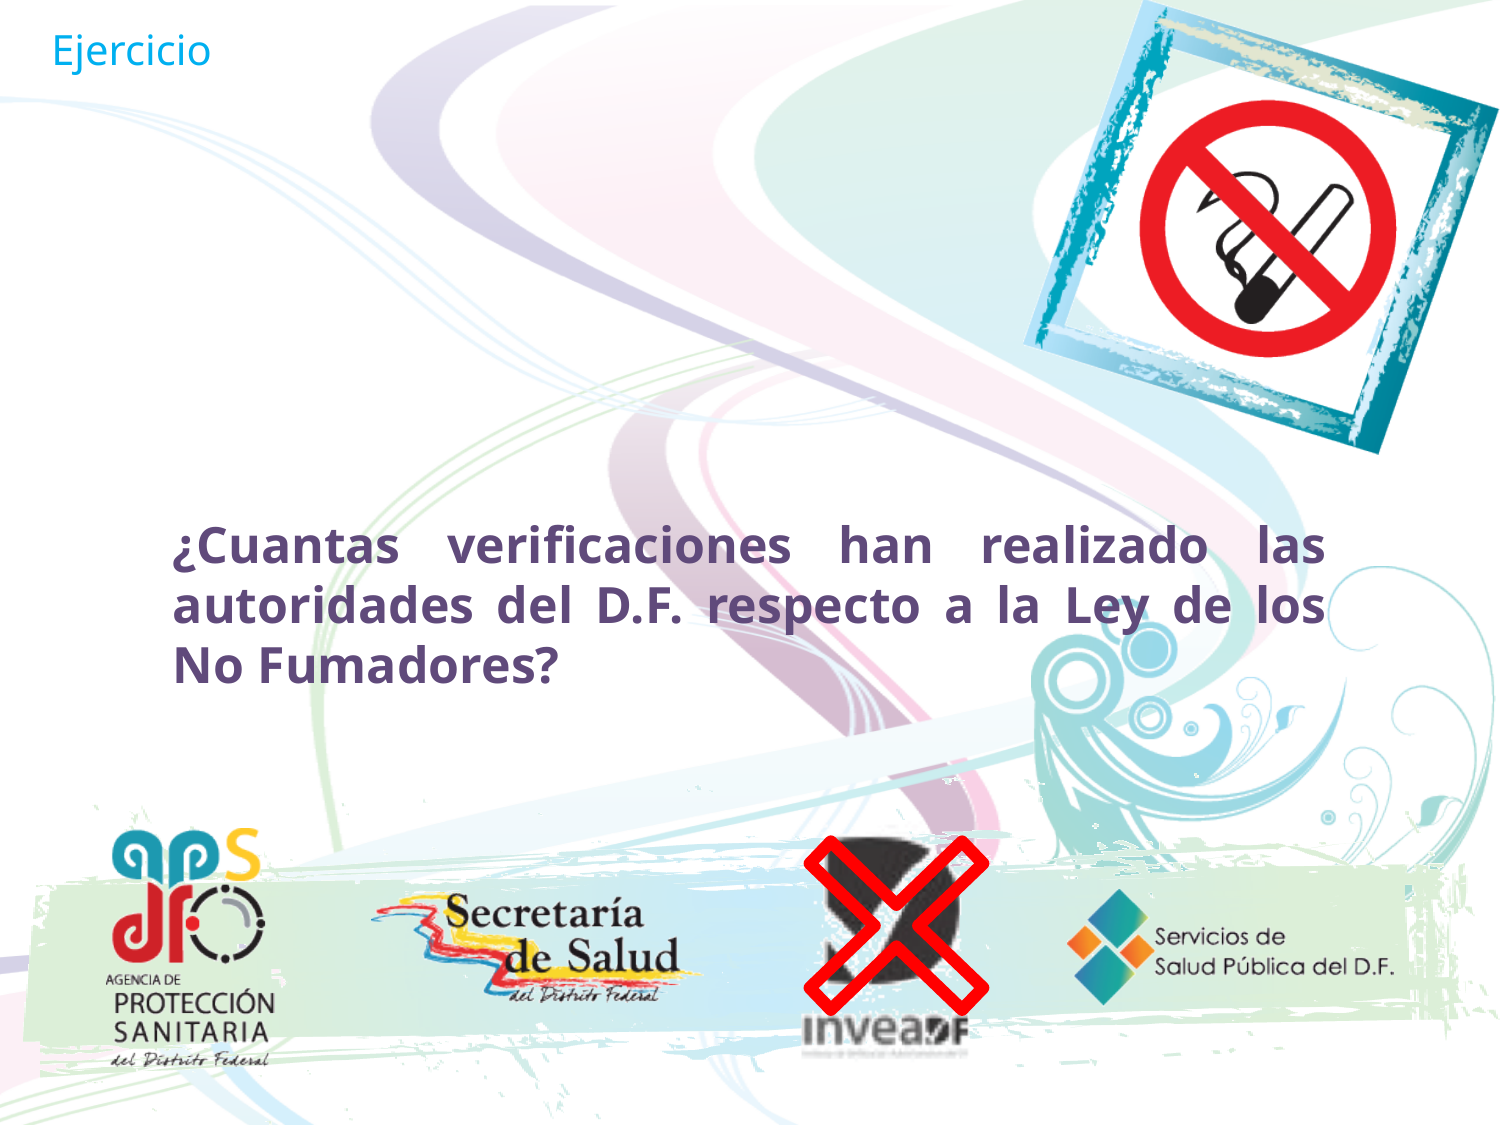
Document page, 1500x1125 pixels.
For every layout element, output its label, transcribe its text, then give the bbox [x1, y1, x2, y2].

text_box [974, 851, 986, 876]
text_box ¿Cuantas verificaciones han realizado las autoridades del D.F. respecto a la Ley de los No Fumadores? [158, 506, 1342, 701]
text_box [974, 976, 986, 1001]
picture [0, 0, 1500, 1125]
